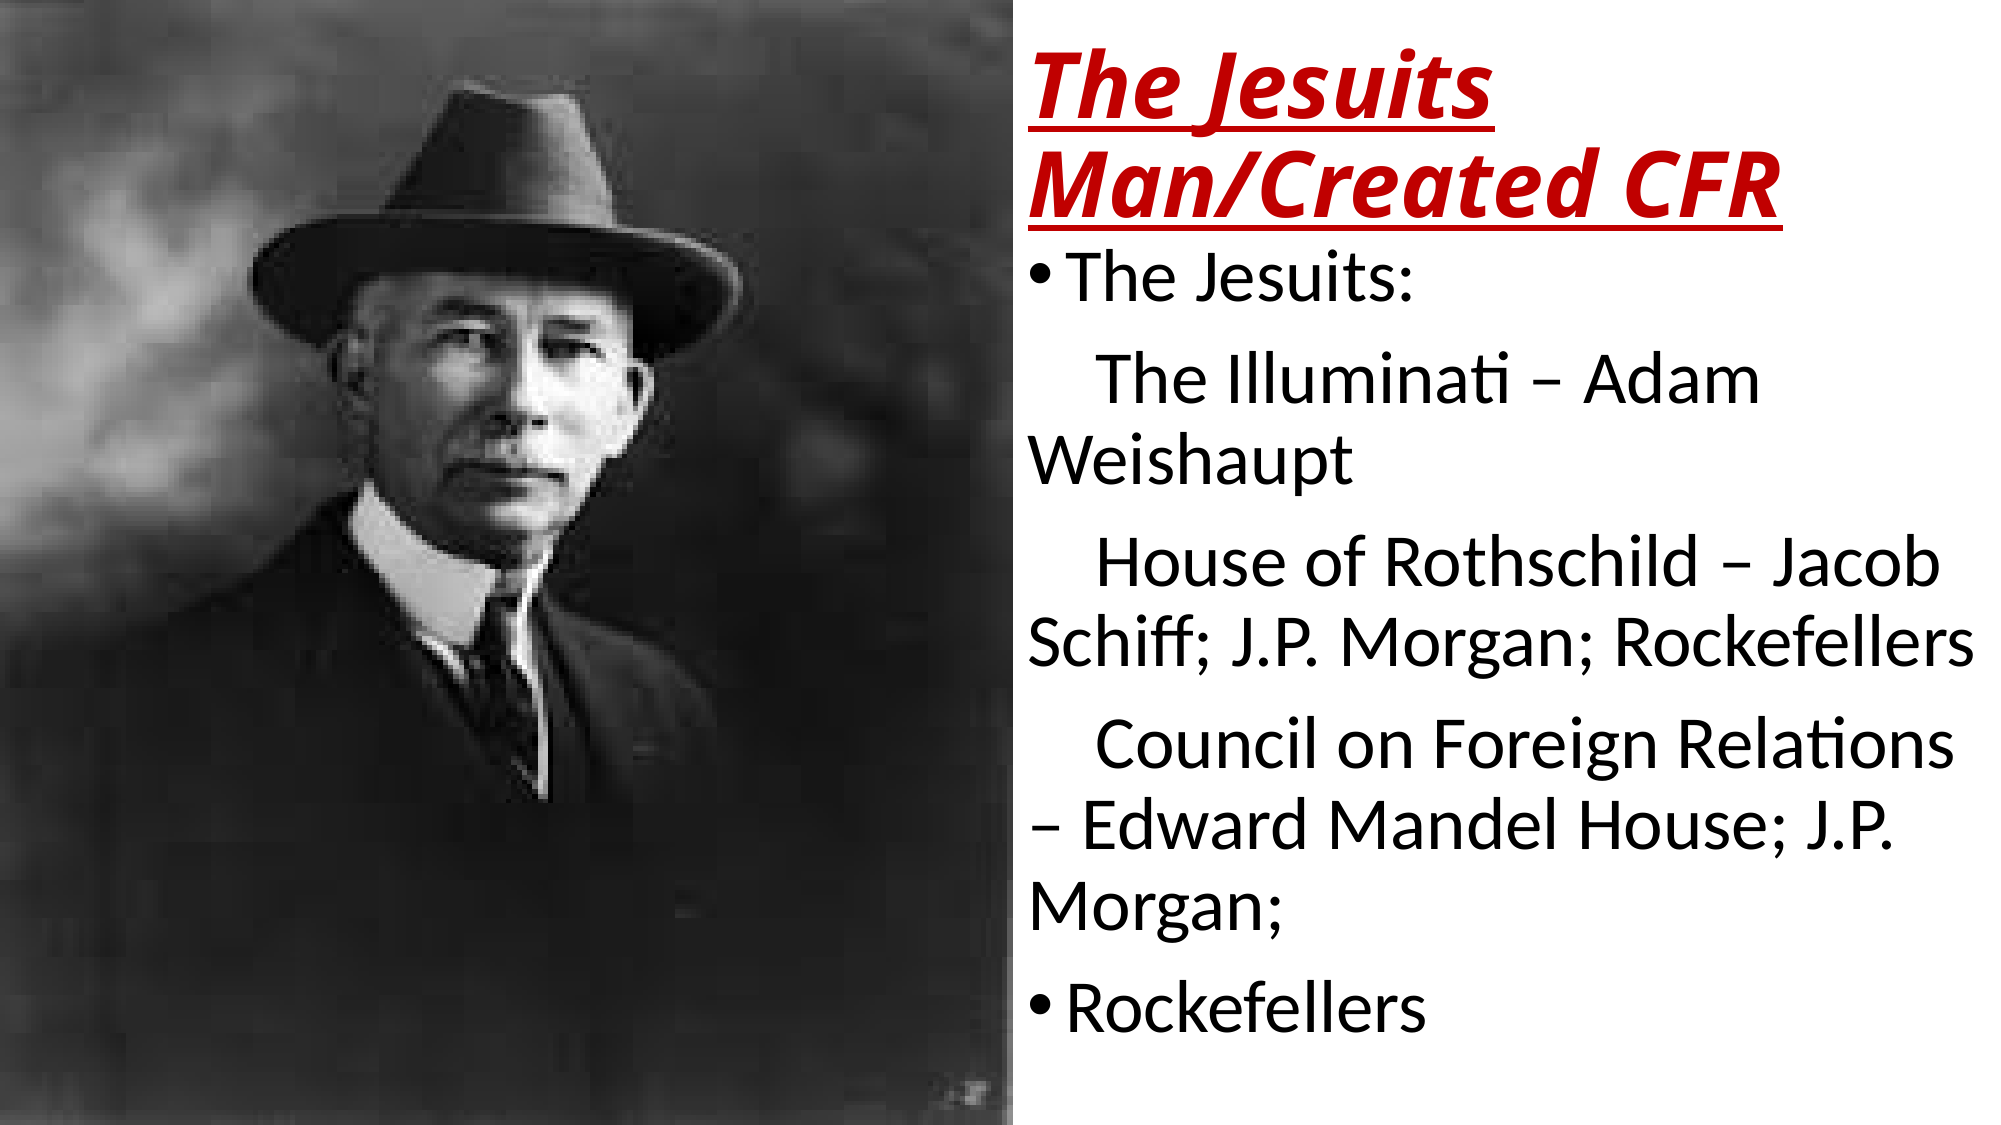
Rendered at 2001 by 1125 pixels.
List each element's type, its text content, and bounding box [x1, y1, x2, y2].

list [0, 0, 1013, 1125]
list The Jesuits: The Illuminati – Adam Weishaupt House of Rothschild – Jacob Schiff; J.P. Morgan; Rockefellers Council on Foreign Relations – Edward Mandel House; J.P. Morgan; Rockefellers [1013, 229, 2000, 1125]
title The Jesuits Man/Created CFR [1013, 0, 2000, 229]
